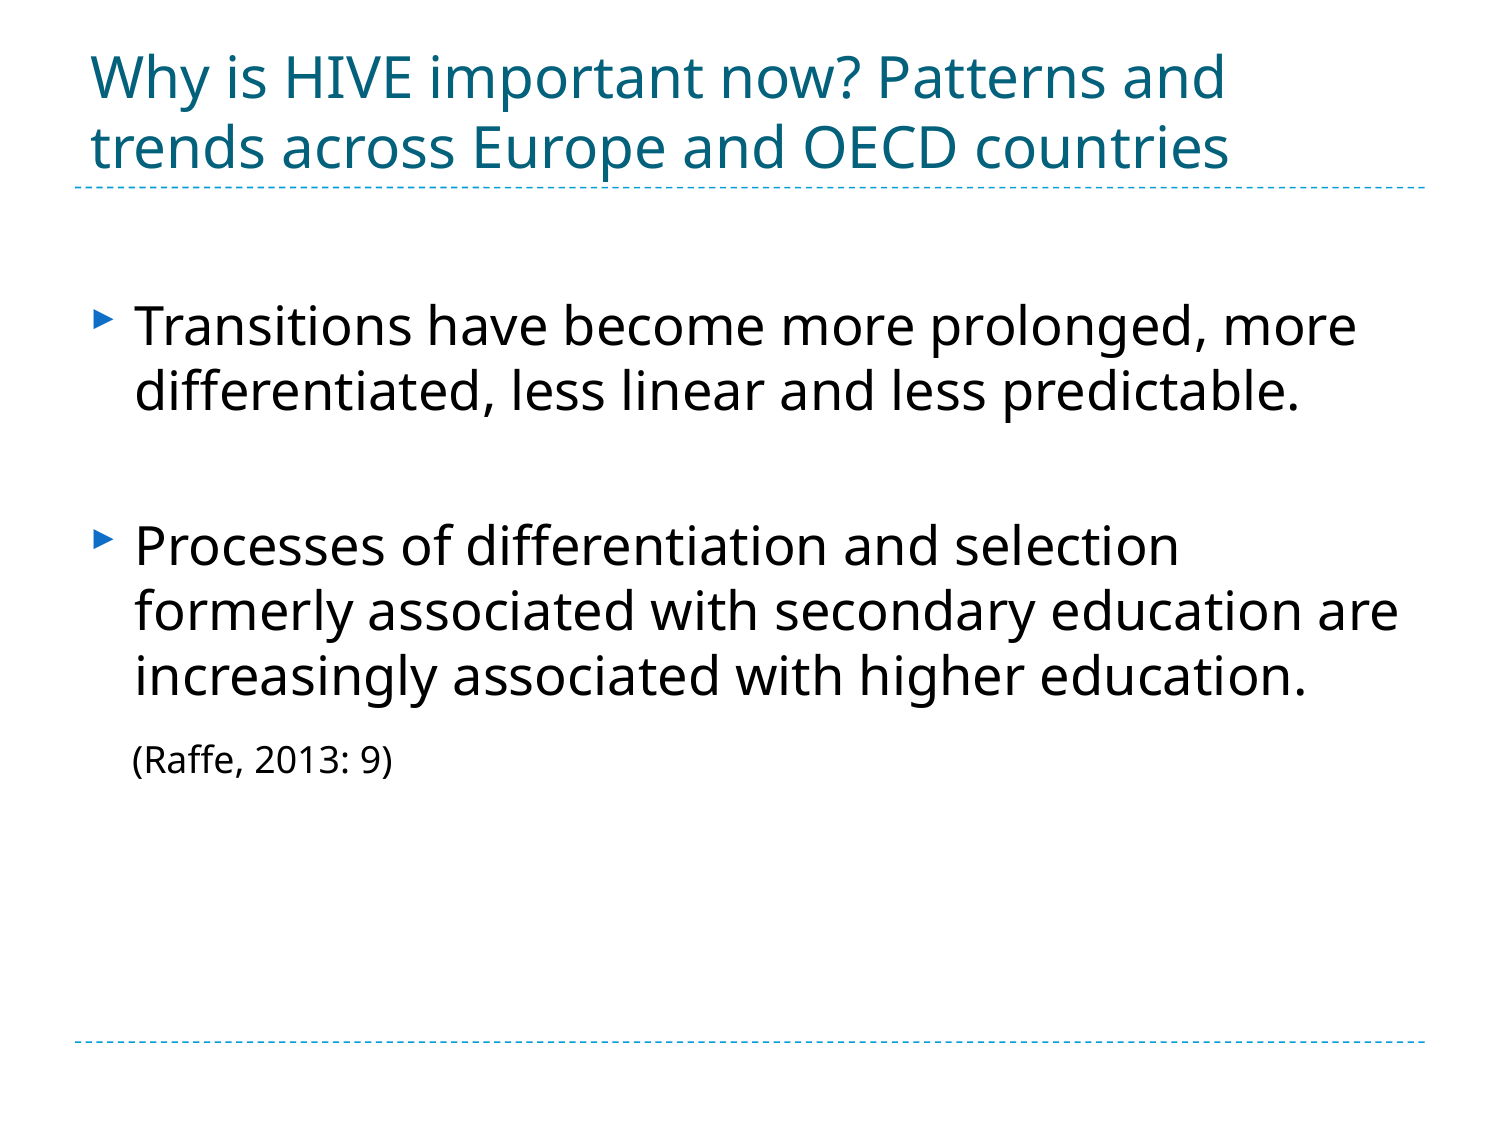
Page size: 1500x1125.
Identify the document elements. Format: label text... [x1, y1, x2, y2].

title Why is HIVE important now? Patterns and trends across Europe and OECD countries [74, 24, 1426, 188]
list Transitions have become more prolonged, more differentiated, less linear and less predictable. Processes of differentiation and selection formerly associated with secondary education are increasingly associated with higher education. (Raffe, 2013: 9) [74, 283, 1426, 1095]
